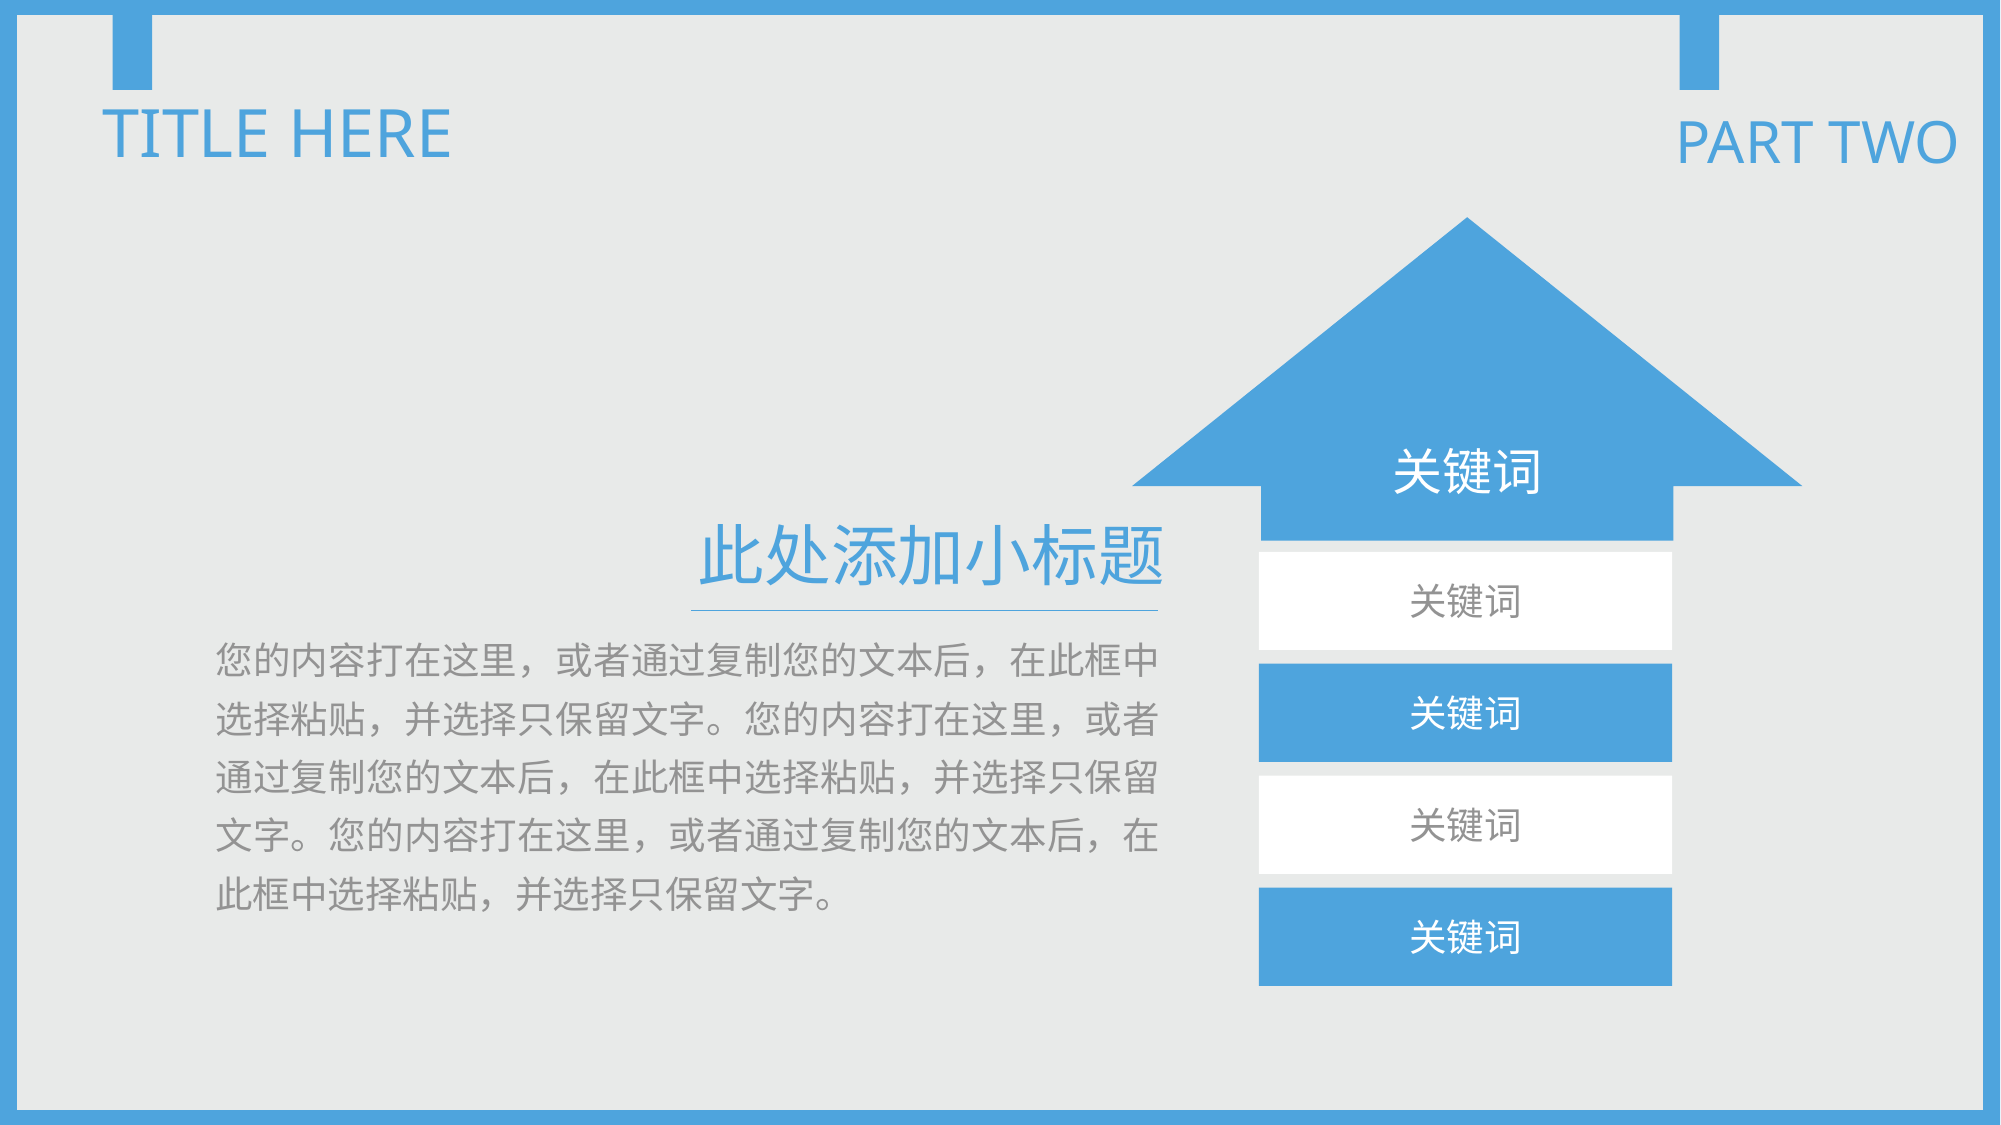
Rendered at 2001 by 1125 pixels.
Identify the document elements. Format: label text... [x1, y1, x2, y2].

text_box 您的内容打在这里，或者通过复制您的文本后，在此框中选择粘贴，并选择只保留文字。您的内容打在这里，或者通过复制您的文本后，在此框中选择粘贴，并选择只保留文字。您的内容打在这里，或者通过复制您的文本后，在此框中选择粘贴，并选择只保留文字。 [200, 616, 1131, 924]
list PART TWO [1660, 106, 2000, 169]
text_box 此处添加小标题 [683, 506, 1131, 601]
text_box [1131, 217, 1803, 986]
list TITLE HERE [87, 92, 1132, 177]
